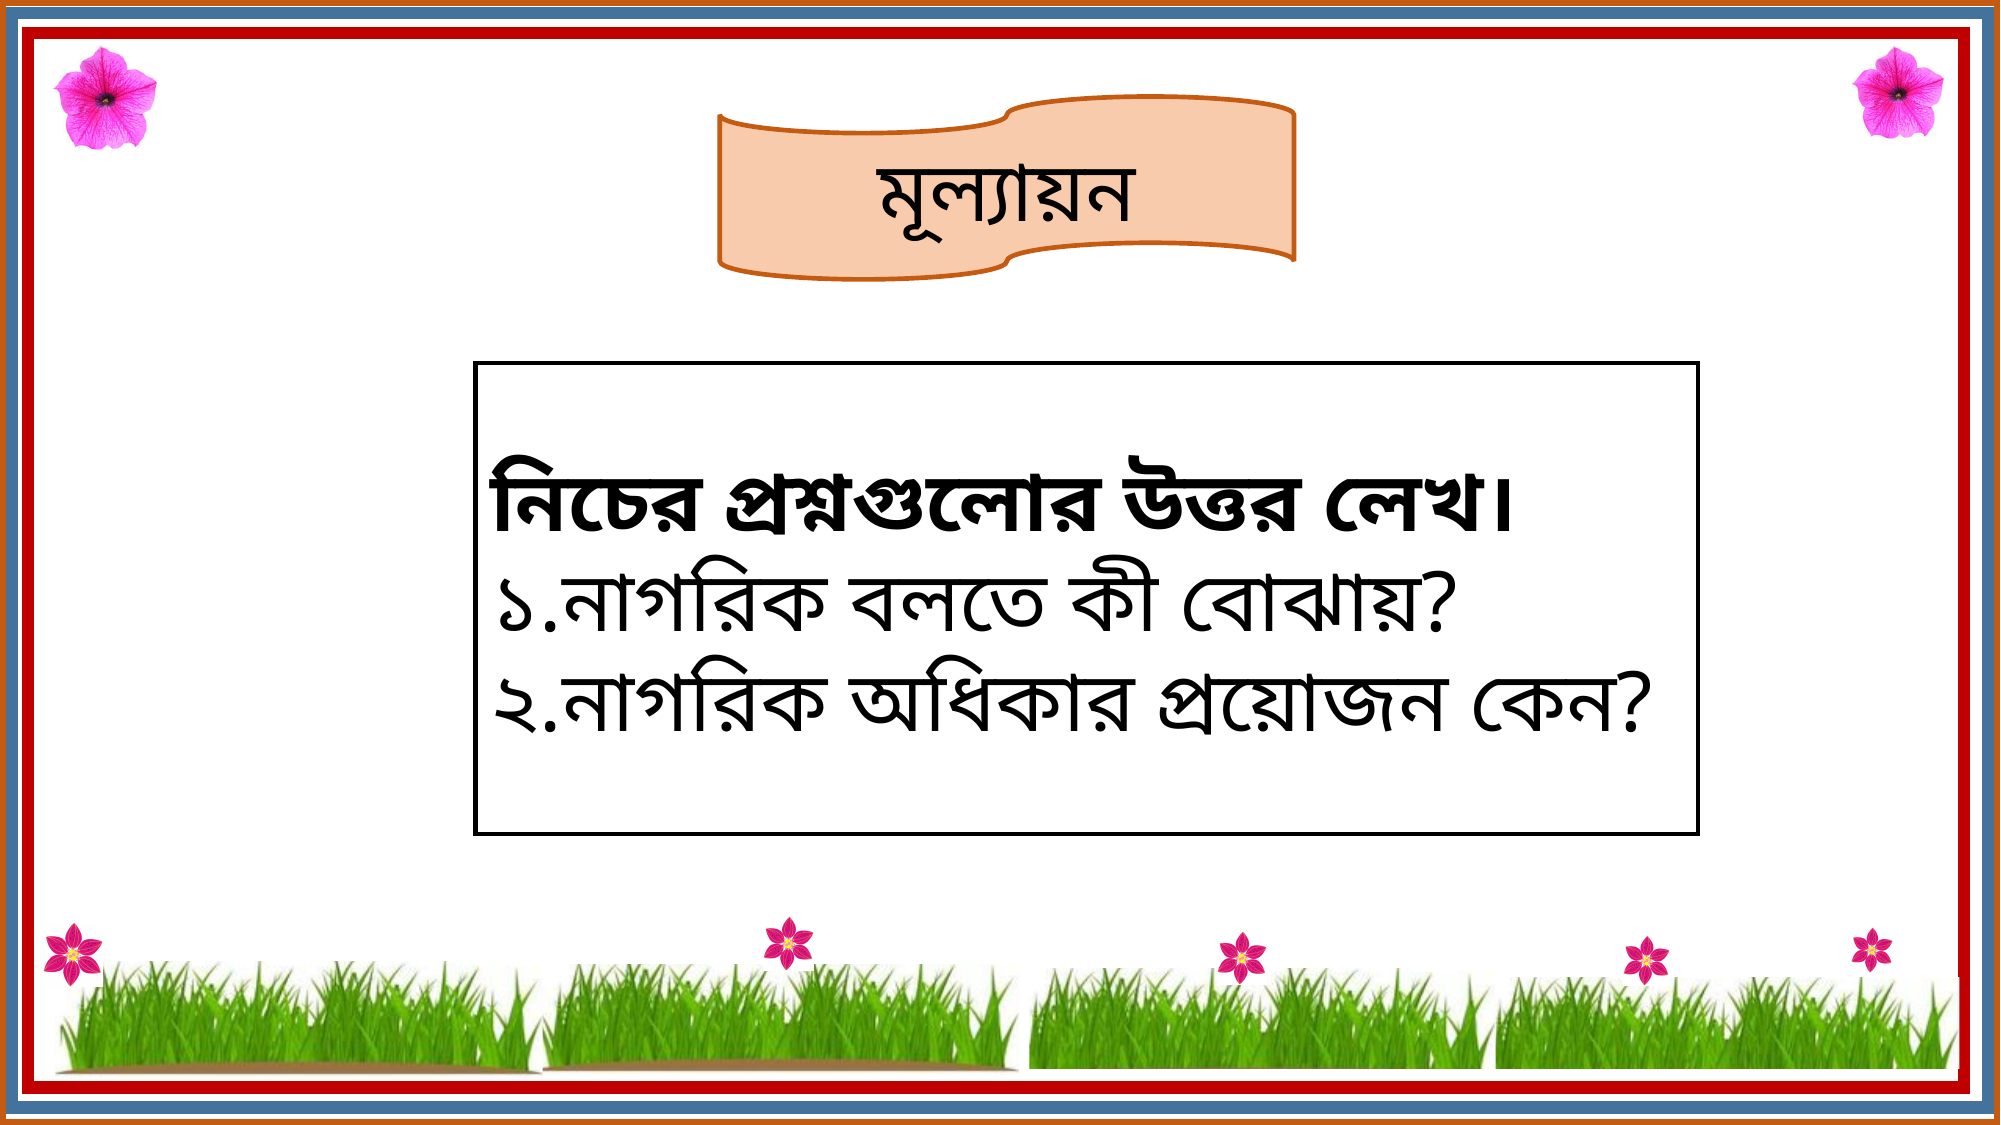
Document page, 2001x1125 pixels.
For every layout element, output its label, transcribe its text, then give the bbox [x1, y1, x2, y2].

text_box মূল্যায়ন [718, 95, 1295, 281]
text_box [0, 0, 2000, 1125]
text_box [11, 12, 1989, 1108]
picture [1851, 927, 1893, 973]
picture [52, 45, 163, 153]
text_box নিচের প্রশ্নগুলোর উত্তর লেখ। ১.নাগরিক বলতে কী বোঝায়? ২.নাগরিক অধিকার প্রয়োজন কেন? [475, 362, 1699, 835]
picture [1029, 931, 1960, 1069]
picture [43, 916, 1020, 1079]
picture [1851, 45, 1950, 141]
